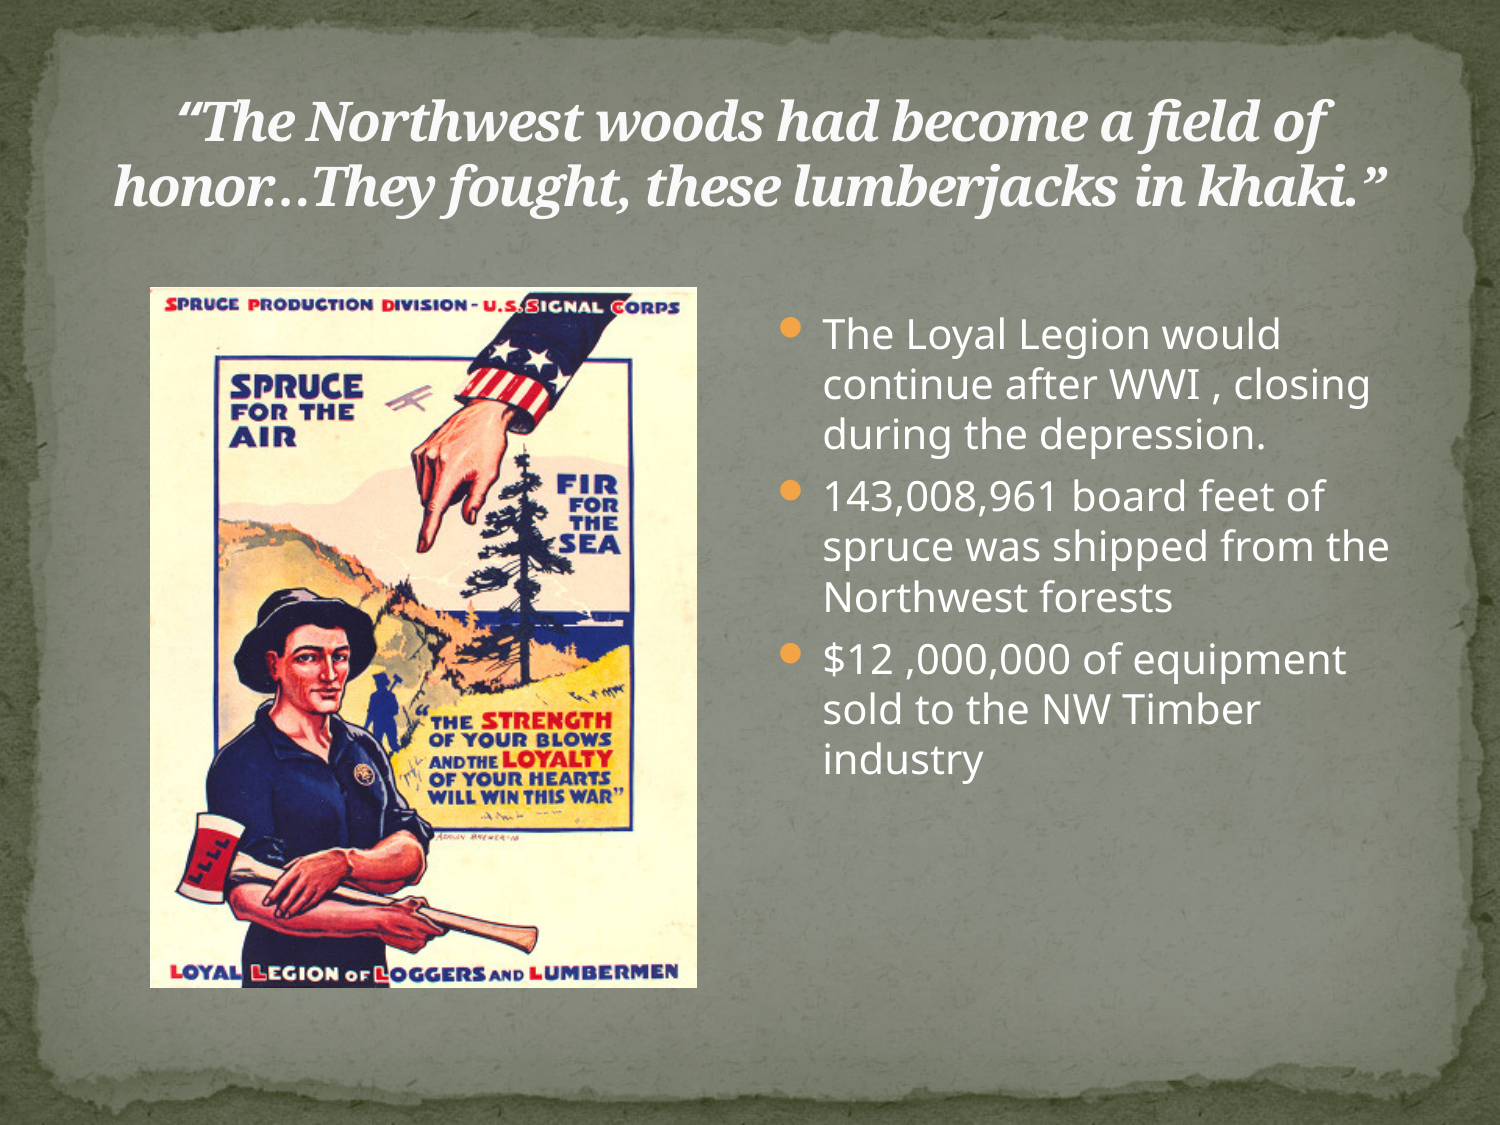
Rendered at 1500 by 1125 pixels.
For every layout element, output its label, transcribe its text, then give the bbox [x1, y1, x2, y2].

list The Loyal Legion would continue after WWI , closing during the depression. 143,008,961 board feet of spruce was shipped from the Northwest forests $12 ,000,000 of equipment sold to the NW Timber industry [762, 299, 1429, 1000]
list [151, 289, 697, 987]
title “The Northwest woods had become a field of honor…They fought, these lumberjacks in khaki.” [74, 24, 1425, 225]
